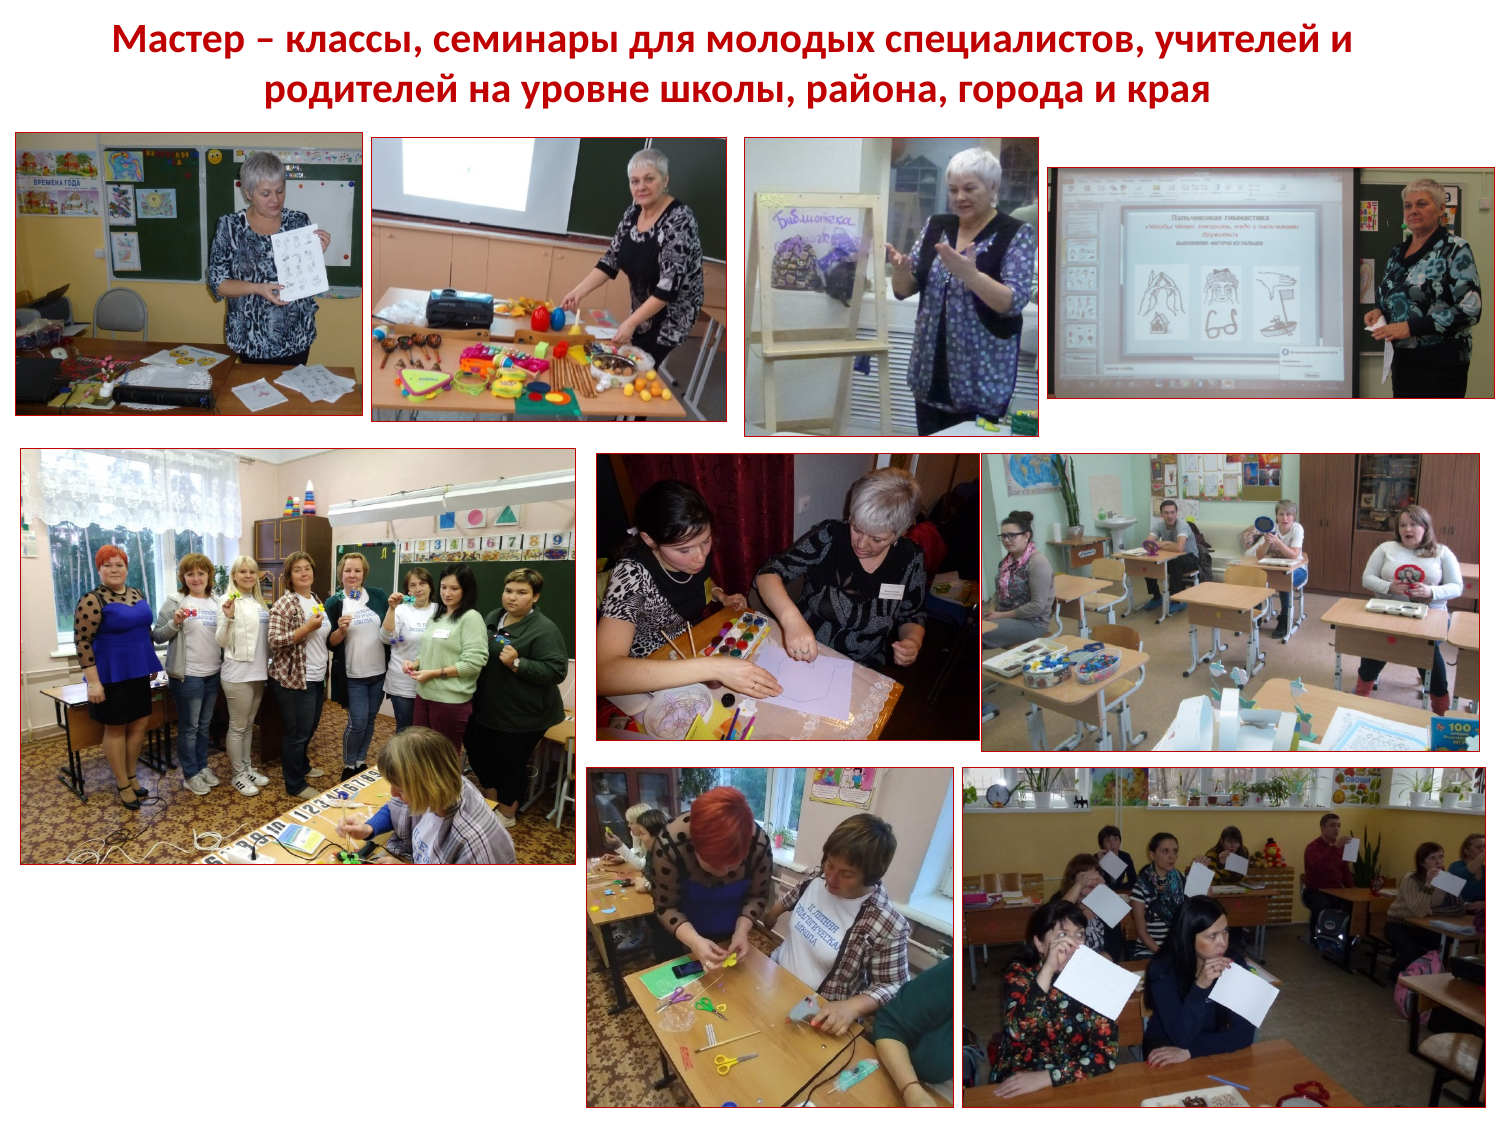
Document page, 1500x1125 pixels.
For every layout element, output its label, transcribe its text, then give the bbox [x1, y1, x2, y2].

picture [14, 132, 363, 417]
picture [961, 766, 1486, 1108]
picture [585, 766, 954, 1108]
picture [1047, 166, 1495, 399]
picture [596, 453, 980, 742]
picture [981, 453, 1481, 752]
picture [371, 137, 727, 422]
title Мастер – классы, семинары для молодых специалистов, учителей и родителей на уровне школы, района, города и края [88, 19, 1388, 102]
picture [744, 137, 1040, 438]
picture [20, 448, 576, 865]
